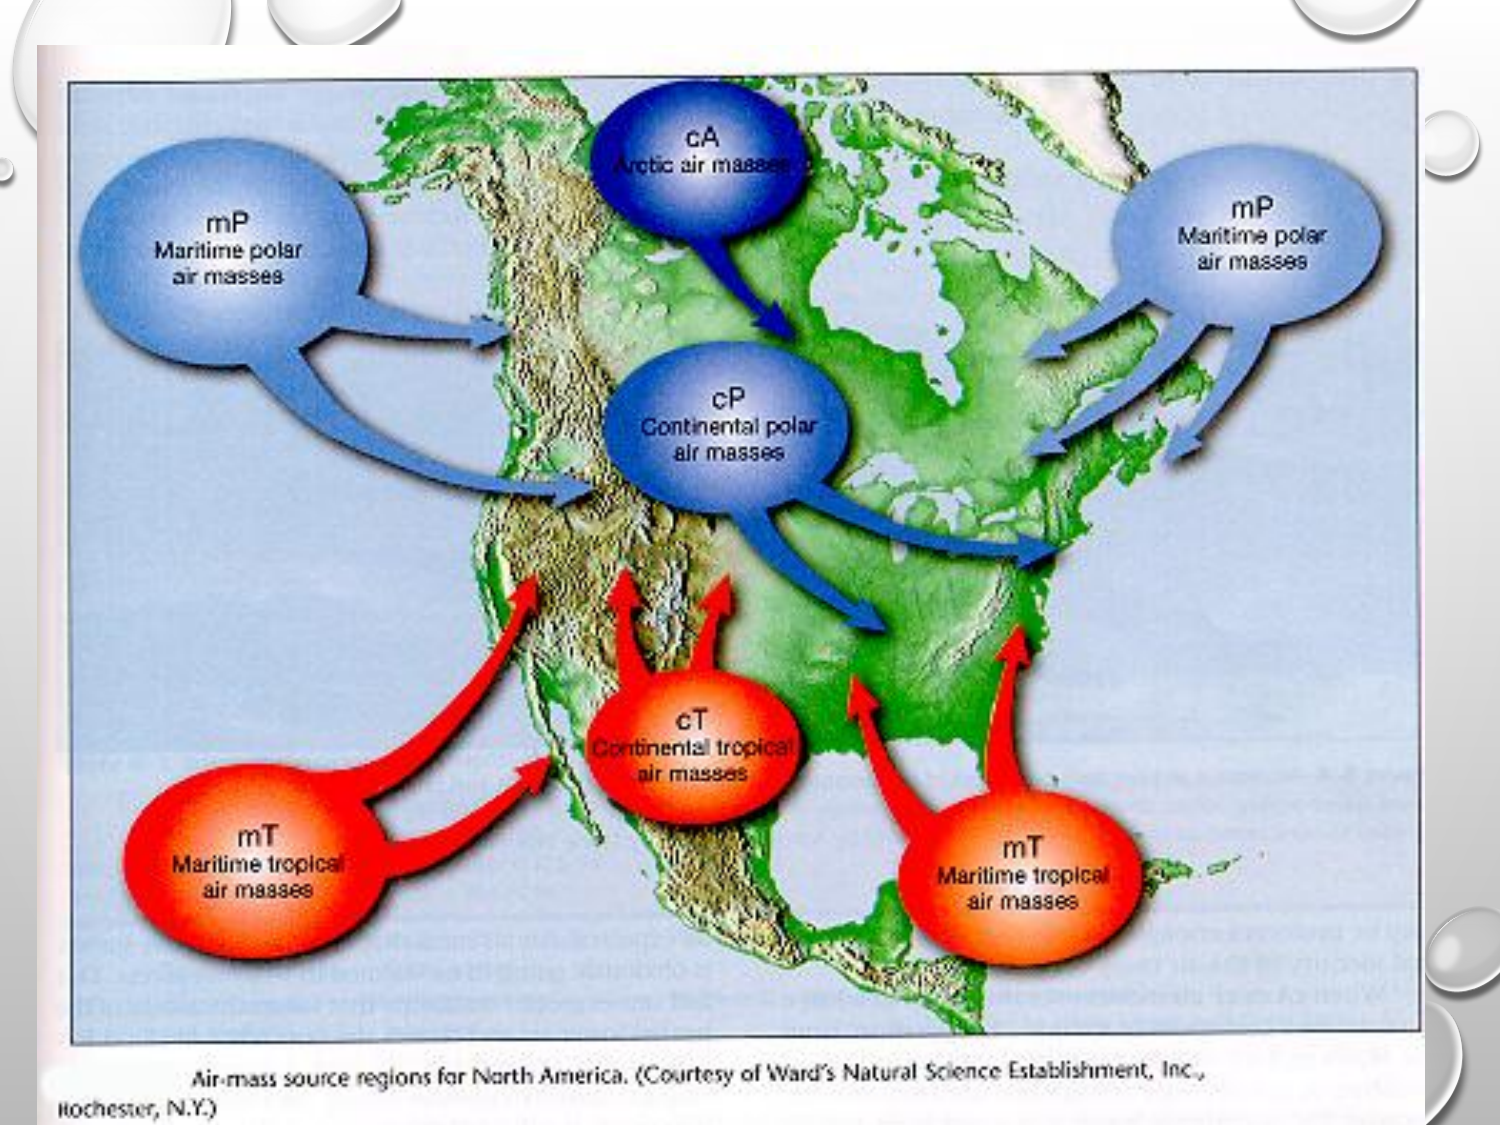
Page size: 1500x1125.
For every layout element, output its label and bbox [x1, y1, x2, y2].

picture [0, 0, 1500, 1125]
list [37, 44, 1426, 1125]
